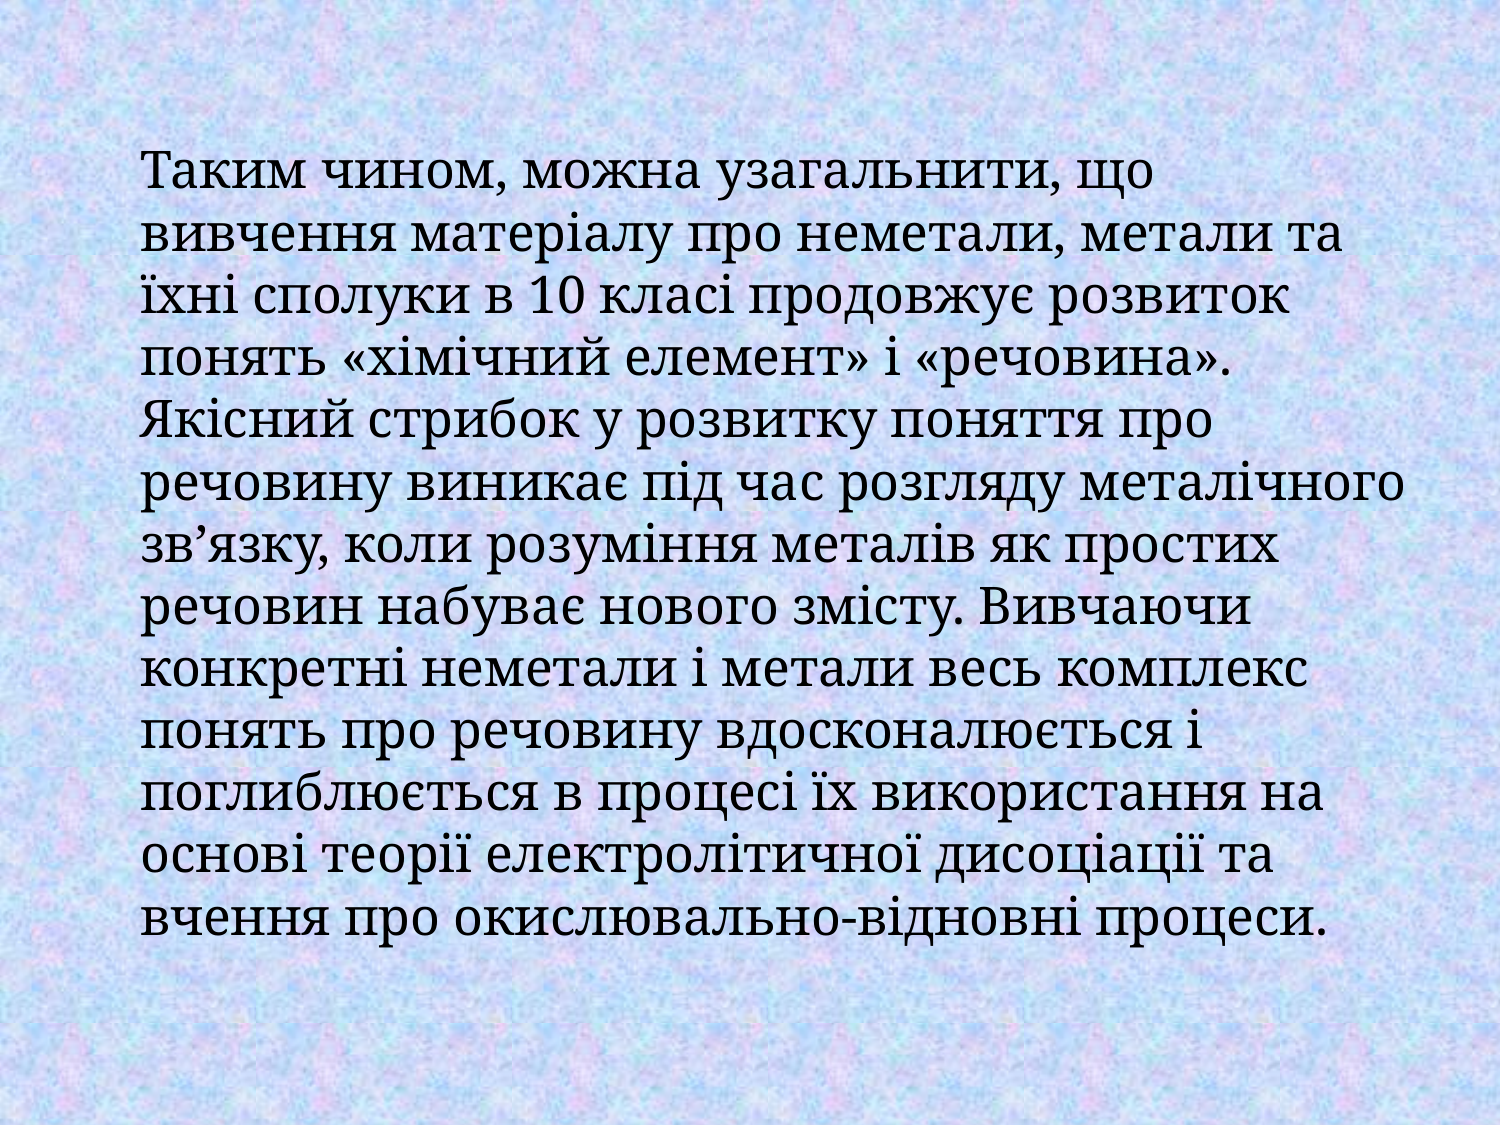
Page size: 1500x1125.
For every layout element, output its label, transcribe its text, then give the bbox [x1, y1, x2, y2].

picture [0, 0, 1500, 1125]
list Таким чином, можна узагальнити, що вивчення матеріалу про неметали, метали та їхні сполуки в 10 класі продовжує розвиток понять «хімічний елемент» і «речовина». Якісний стрибок у розвитку поняття про речовину виникає під час розгляду металічного зв’язку, коли розуміння металів як простих речовин набуває нового змісту. Вивчаючи конкретні неметали і метали весь комплекс понять про речовину вдосконалюється і поглиблюється в процесі їх використання на основі теорії електролітичної дисоціації та вчення про окислювально-відновні процеси. [75, 125, 1425, 1005]
